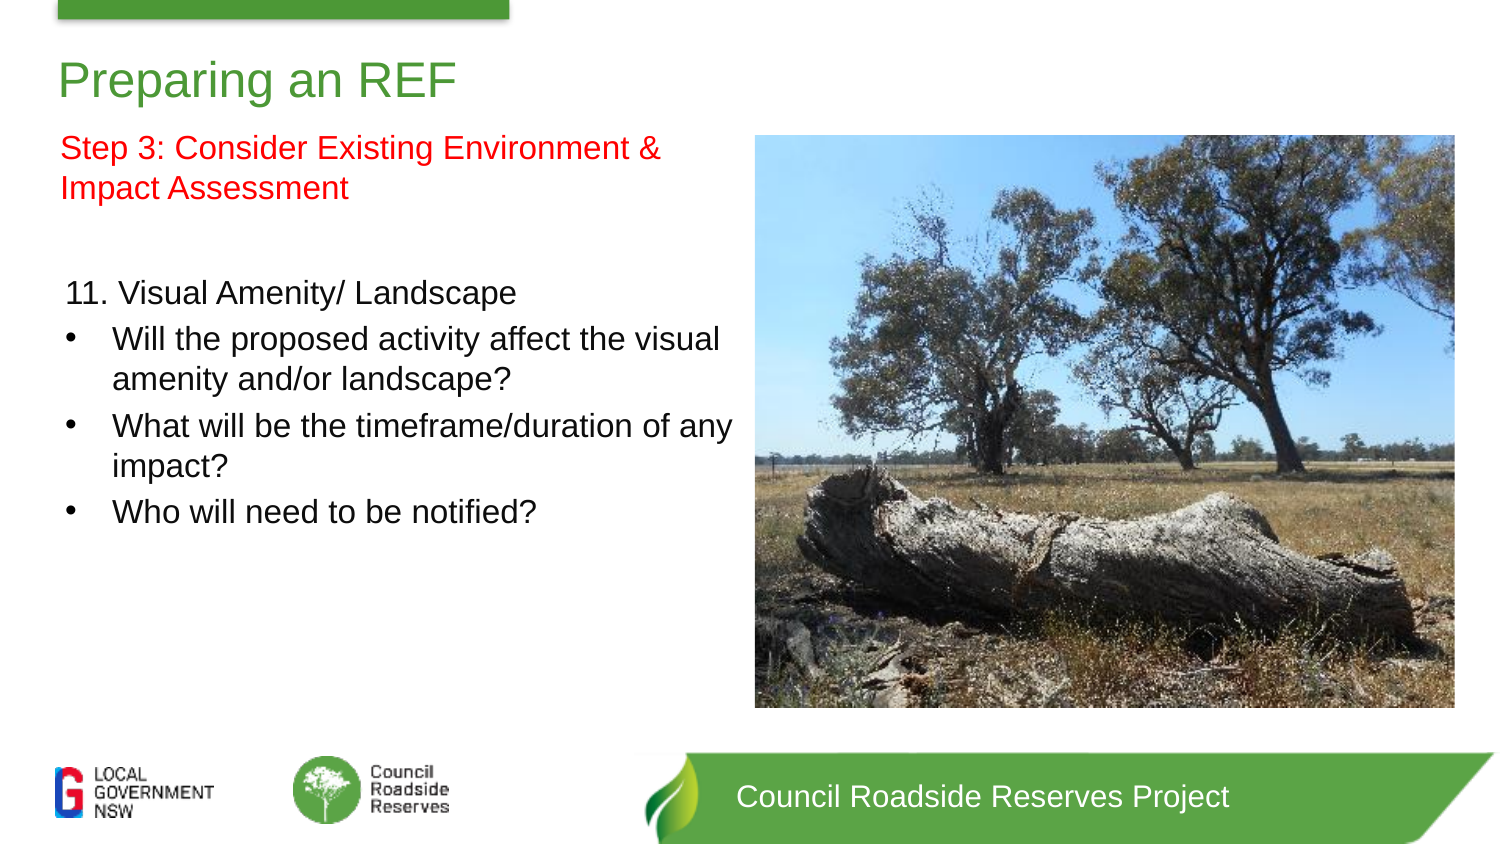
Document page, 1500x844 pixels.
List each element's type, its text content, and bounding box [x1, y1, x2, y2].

picture [293, 755, 449, 825]
text_box [753, 133, 1457, 709]
text_box Preparing an REF [42, 40, 1425, 116]
text_box [57, 0, 510, 20]
picture [54, 766, 214, 818]
text_box 11. Visual Amenity/ Landscape Will the proposed activity affect the visual amenity and/or landscape? What will be the timeframe/duration of any impact? Who will need to be notified? [50, 263, 753, 558]
picture [633, 752, 1500, 844]
text_box Step 3: Consider Existing Environment & Impact Assessment [45, 119, 718, 214]
